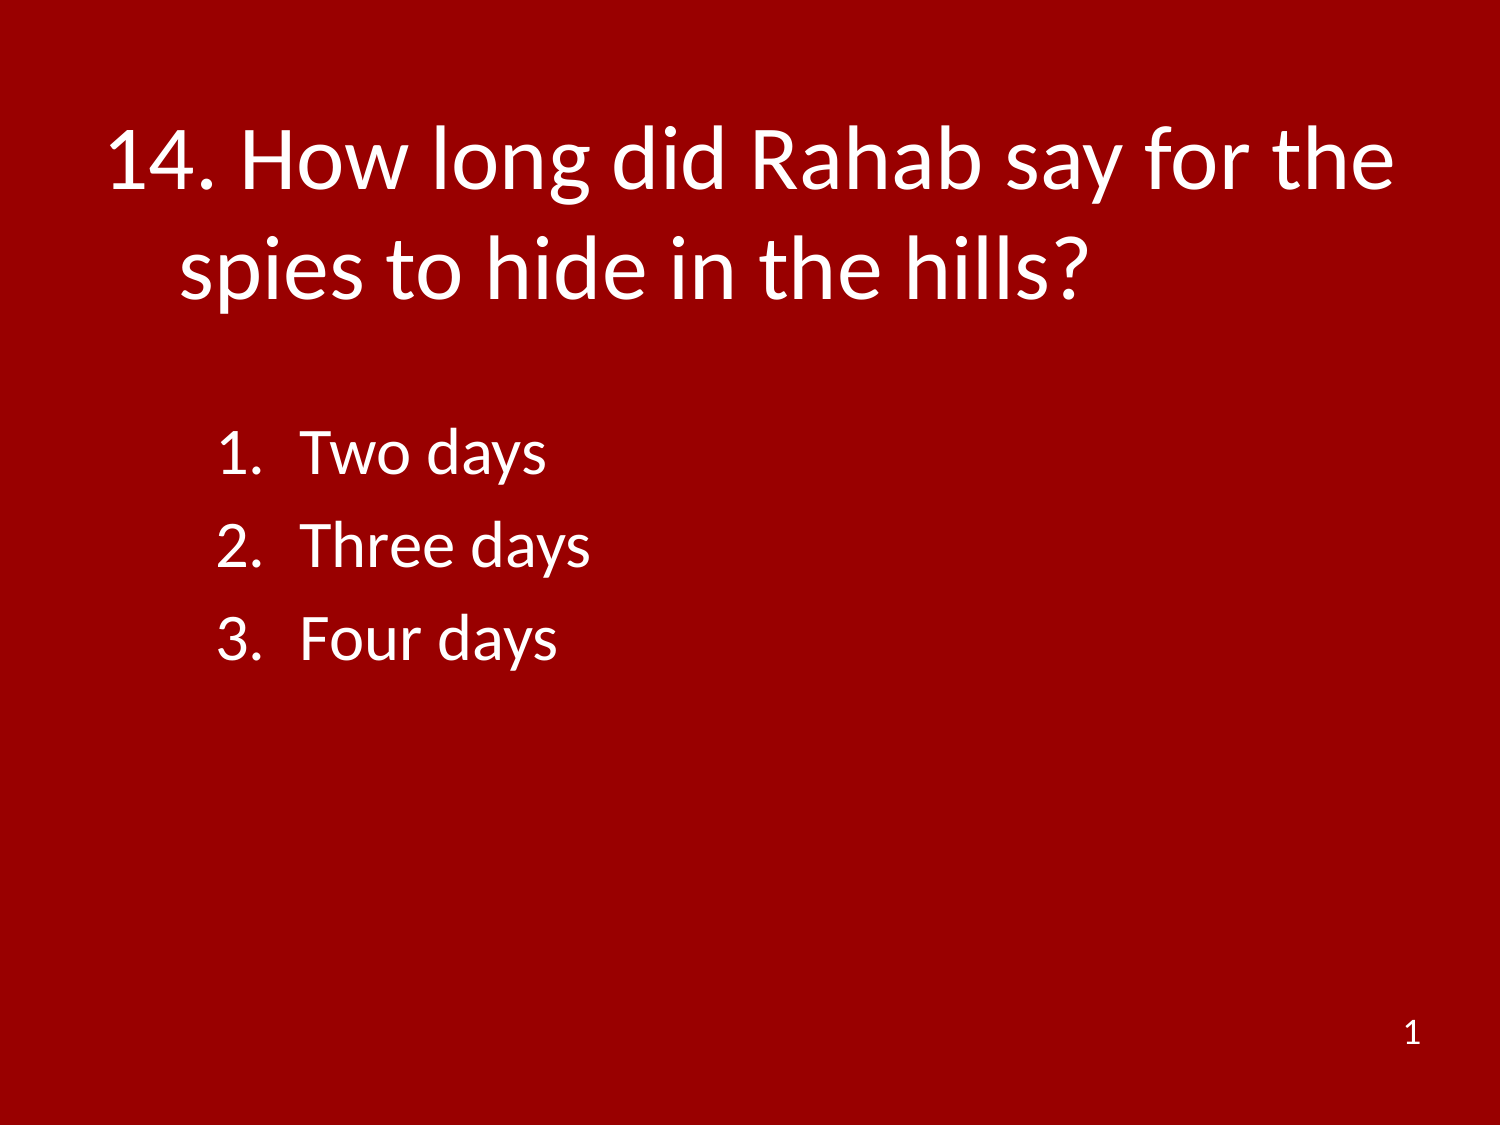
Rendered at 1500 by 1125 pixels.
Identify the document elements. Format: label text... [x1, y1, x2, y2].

title 14. How long did Rahab say for the spies to hide in the hills? [87, 87, 1425, 329]
text_box 1 [1387, 999, 1438, 1060]
subtitle Two days Three days Four days [200, 399, 1425, 800]
